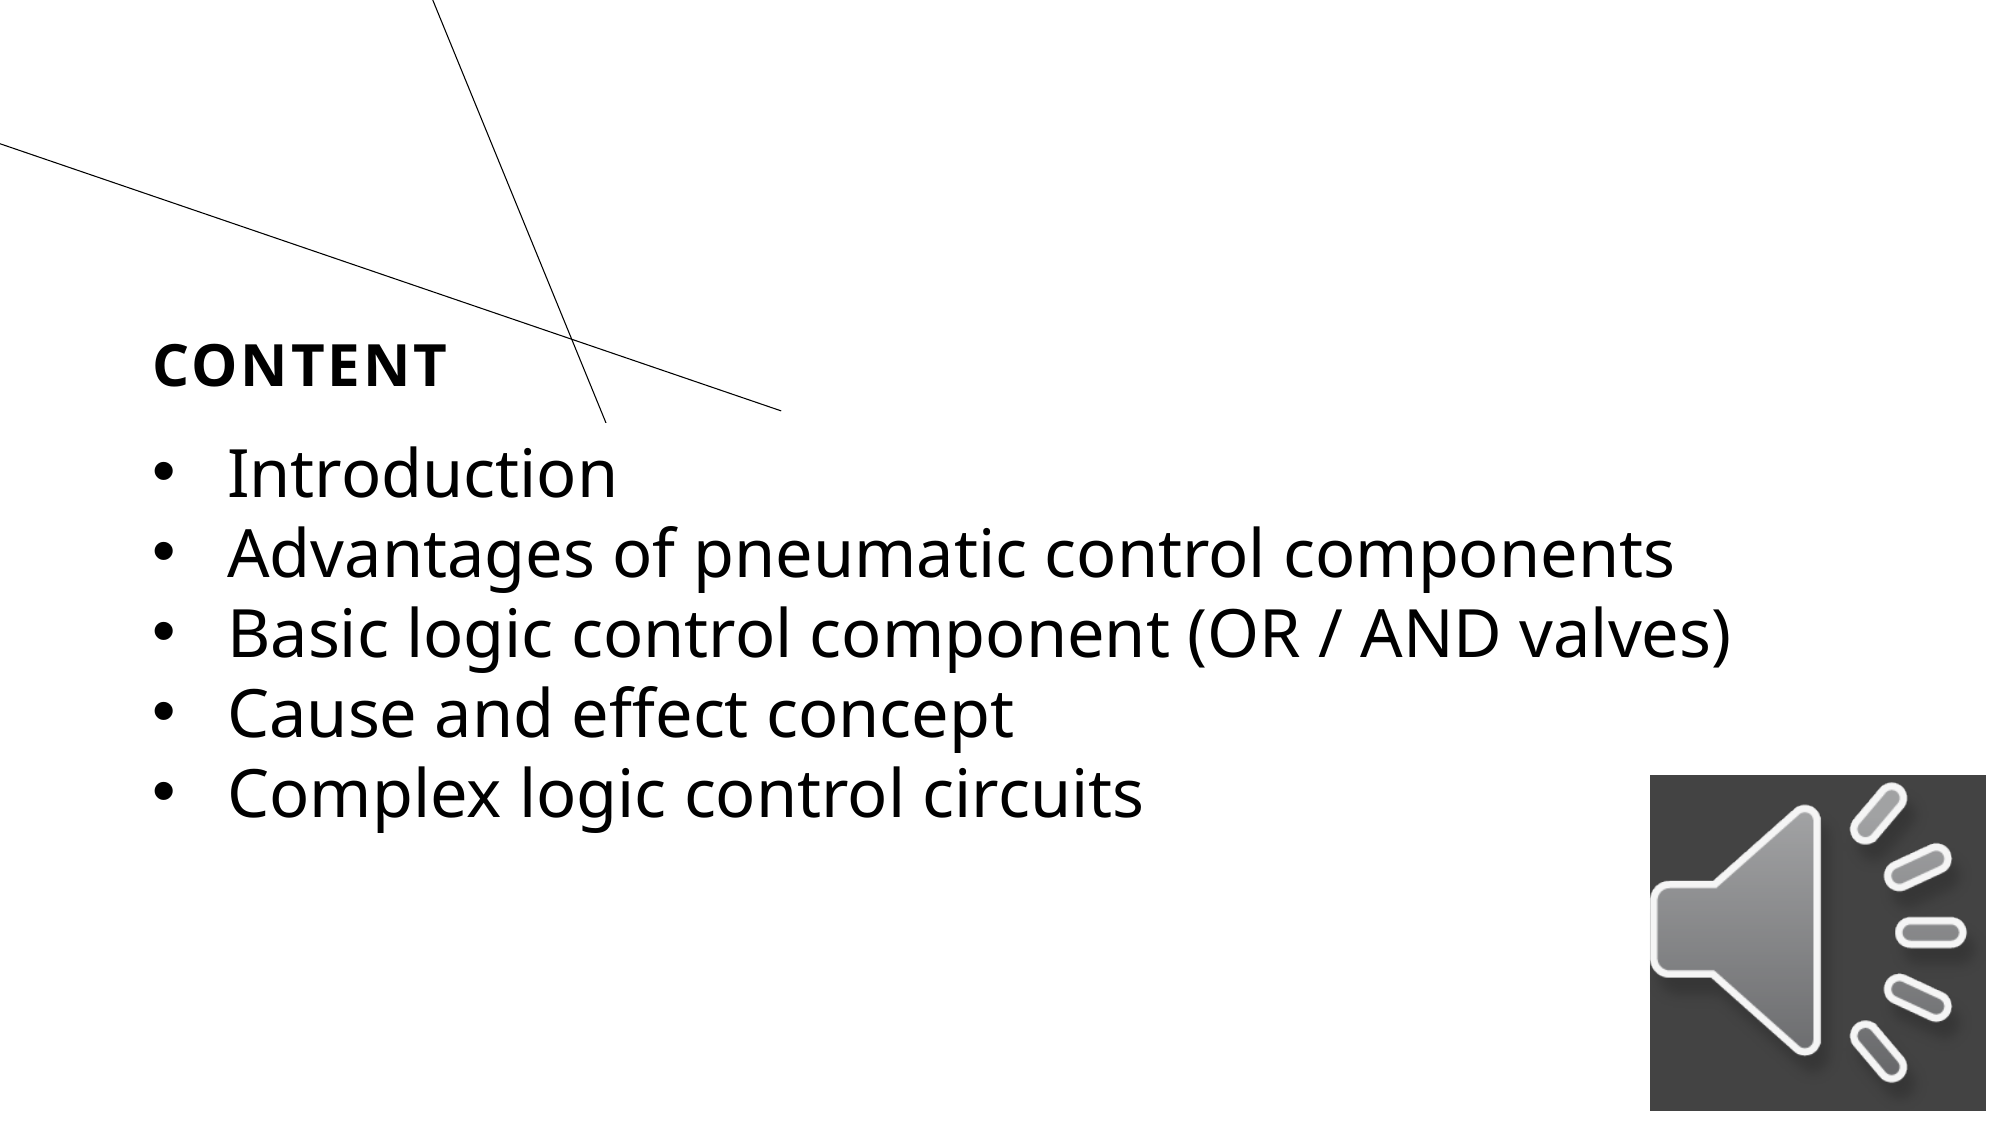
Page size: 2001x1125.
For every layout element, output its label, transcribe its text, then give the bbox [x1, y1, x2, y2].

text_box Introduction Advantages of pneumatic control components Basic logic control component (OR / AND valves) Cause and effect concept Complex logic control circuits [137, 423, 1863, 918]
picture [1648, 773, 1987, 1112]
title Content [137, 314, 1399, 407]
